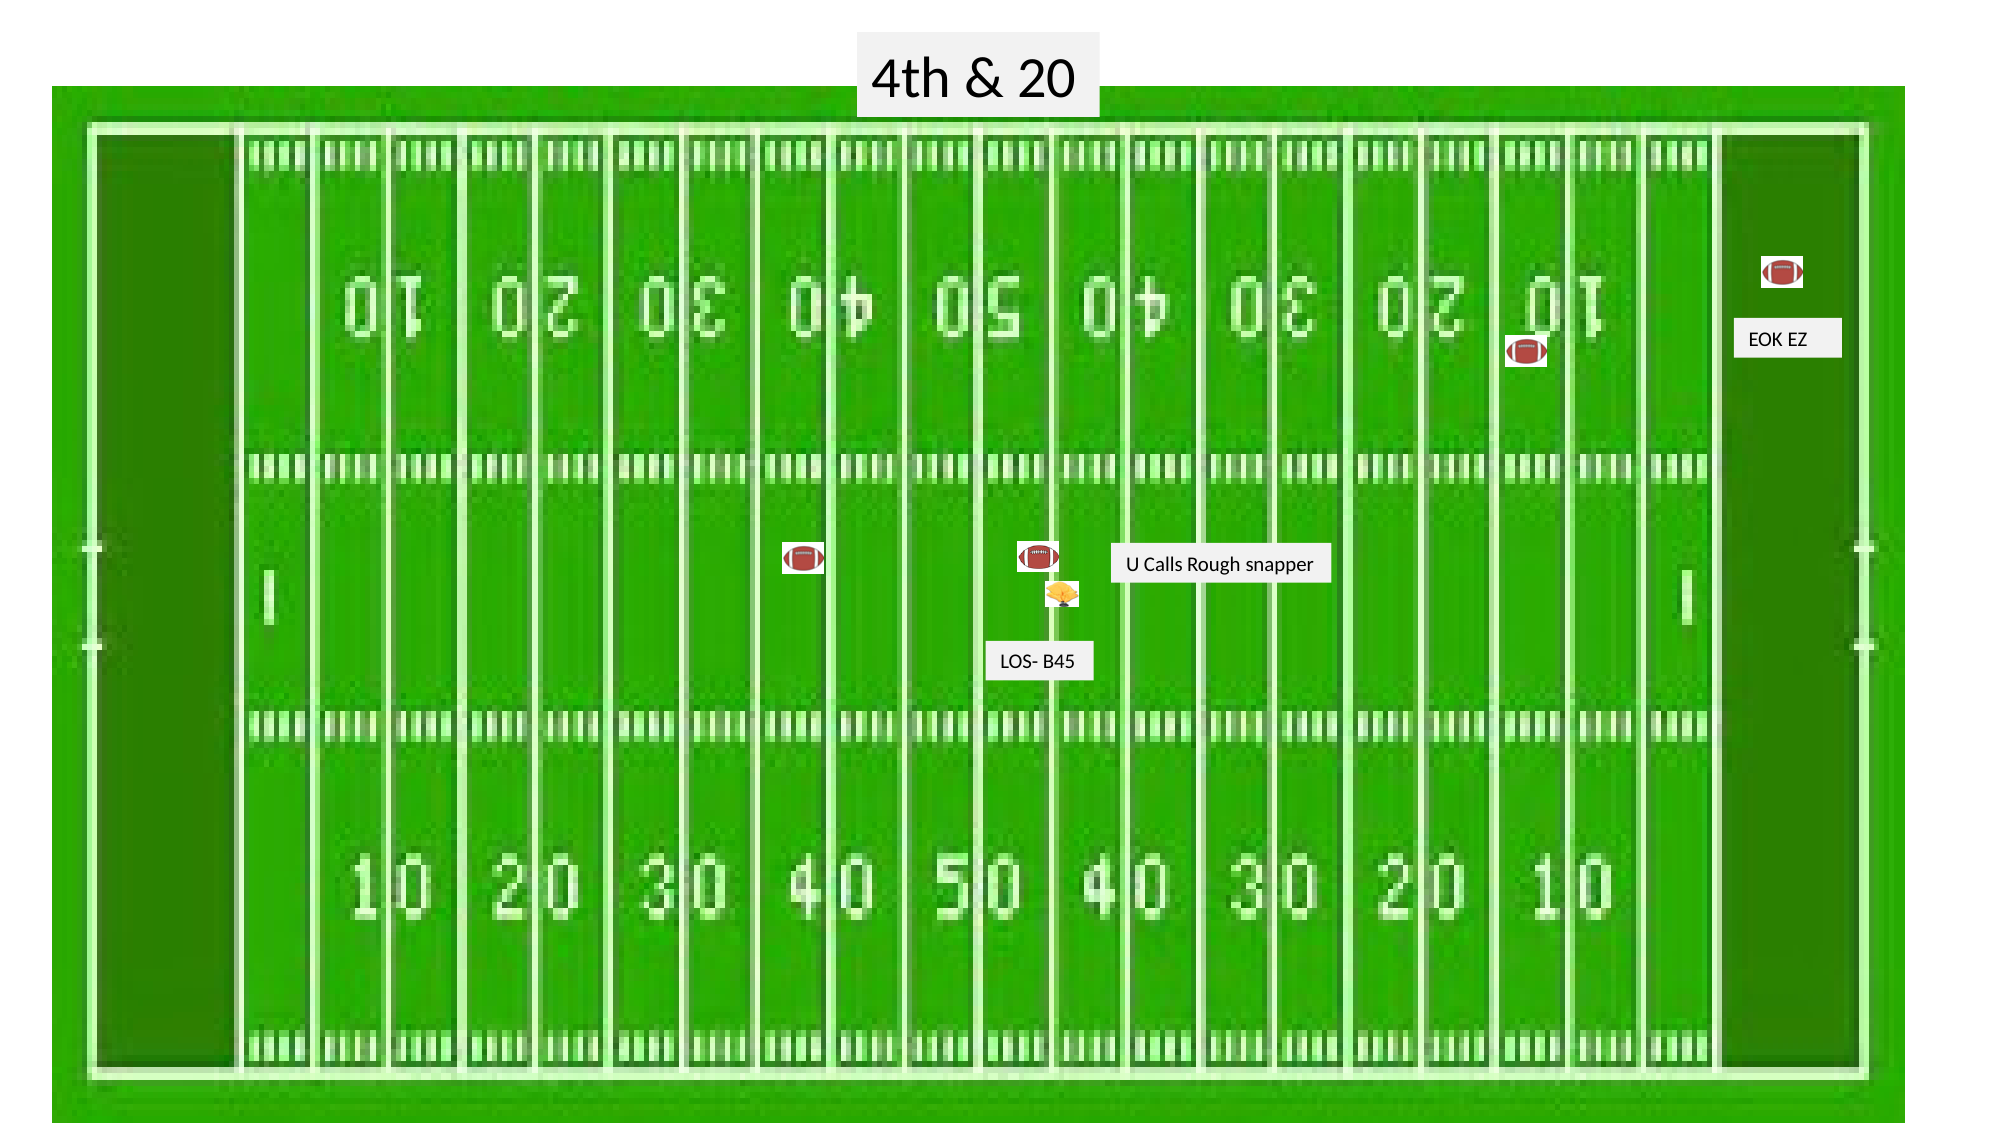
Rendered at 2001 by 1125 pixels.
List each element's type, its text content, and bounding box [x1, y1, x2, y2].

text_box 4th & 20 [857, 32, 1100, 86]
picture [52, 86, 1905, 1123]
